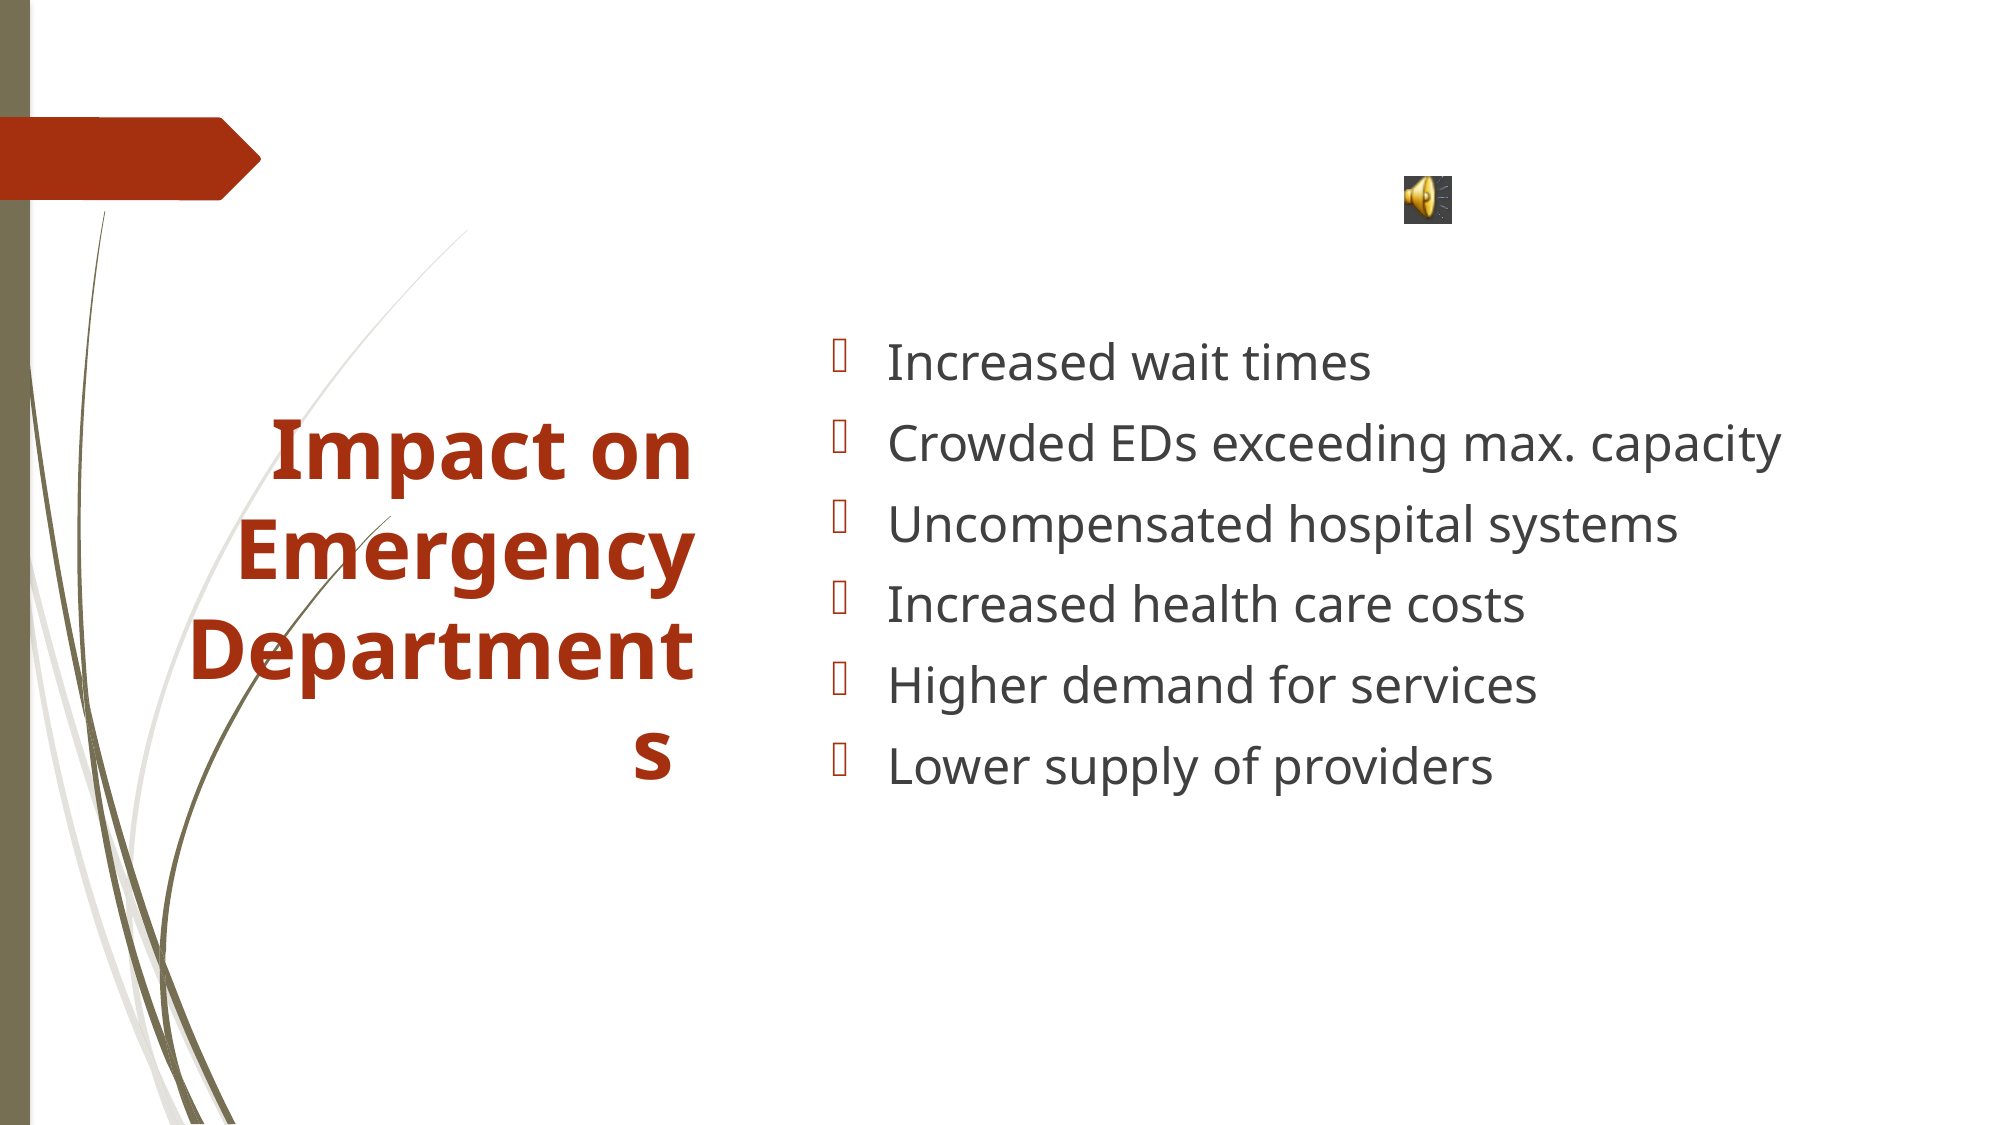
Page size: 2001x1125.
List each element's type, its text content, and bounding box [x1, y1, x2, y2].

picture [1402, 174, 1454, 226]
list Increased wait times Crowded EDs exceeding max. capacity Uncompensated hospital systems Increased health care costs Higher demand for services Lower supply of providers [816, 158, 1863, 967]
title Impact on Emergency Departments [137, 388, 711, 967]
